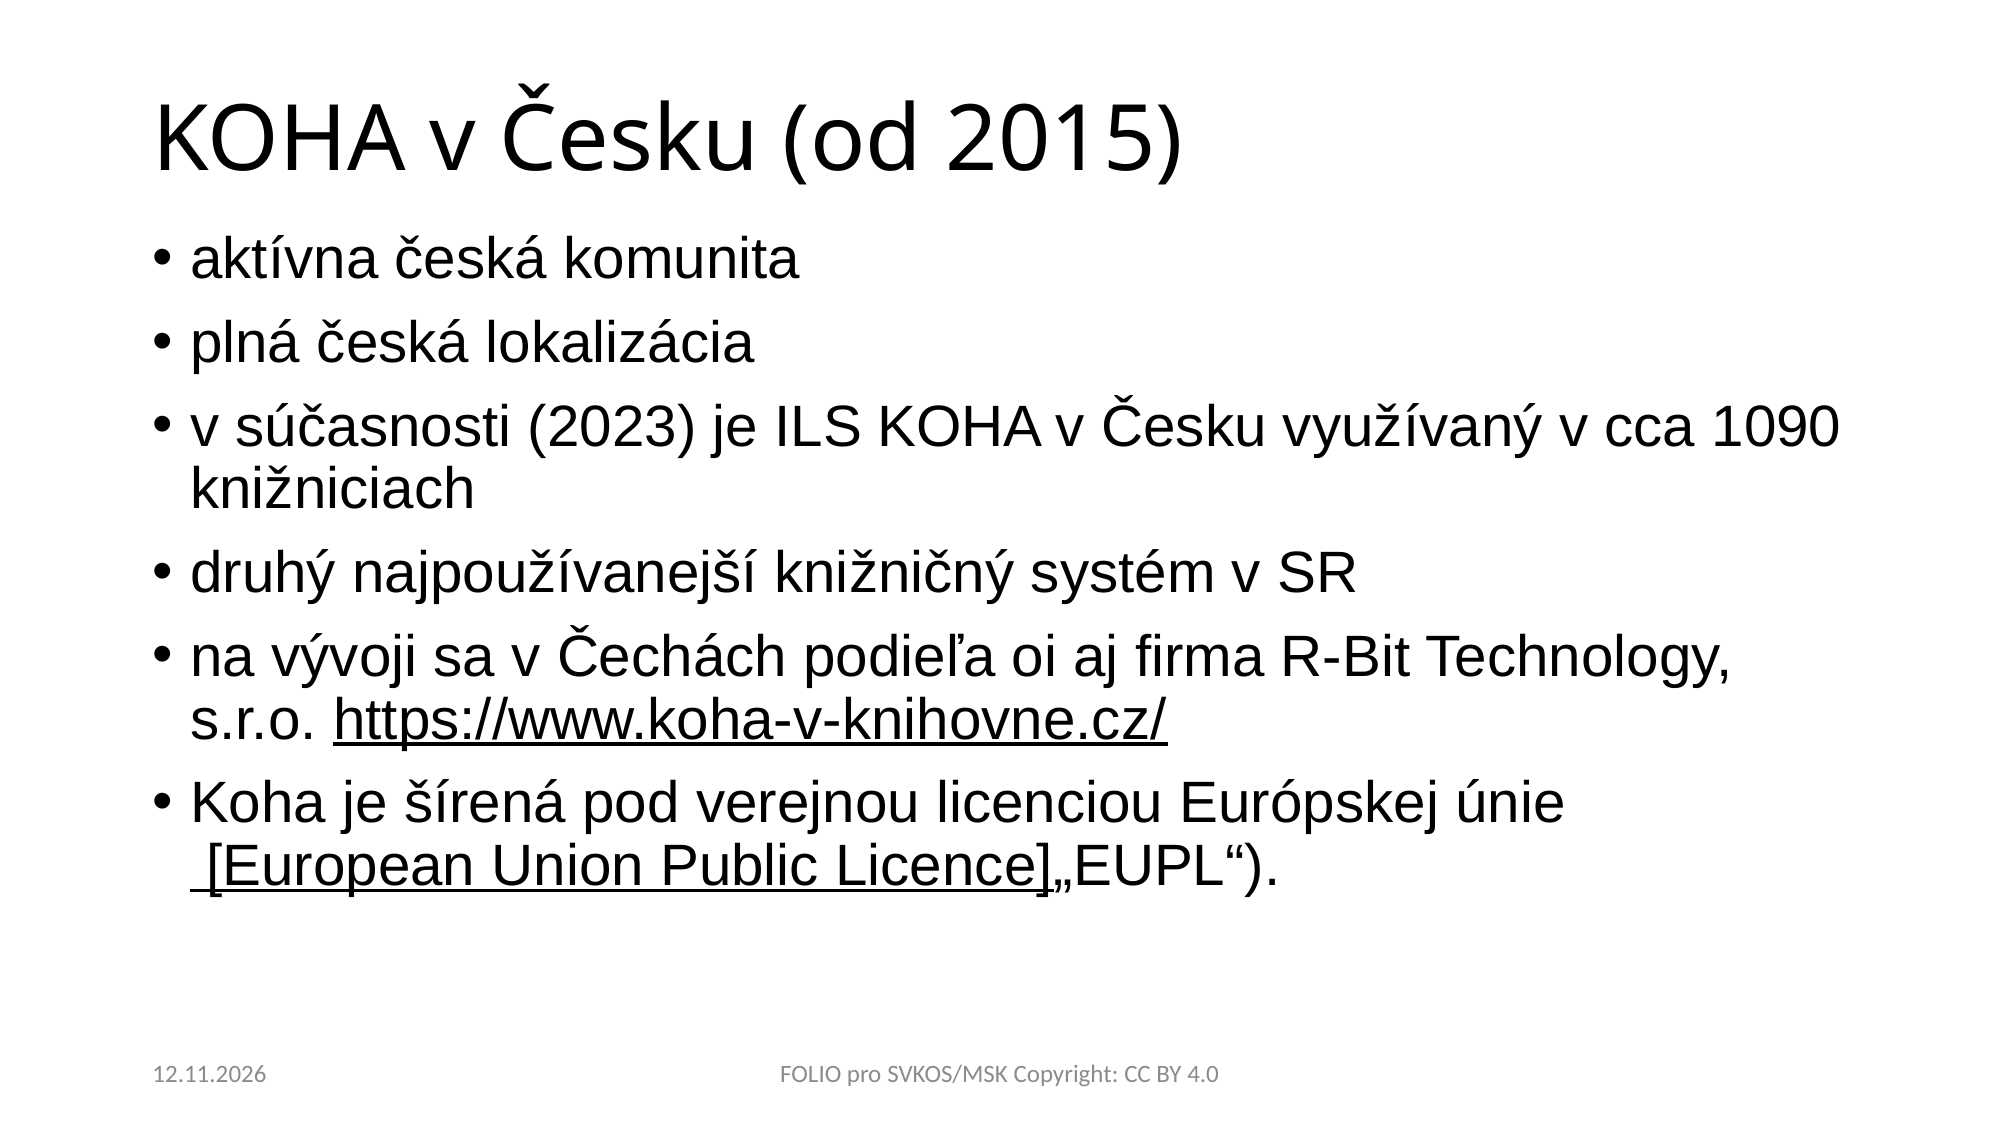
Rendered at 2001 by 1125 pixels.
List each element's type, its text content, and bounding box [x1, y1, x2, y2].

footer FOLIO pro SVKOS/MSK Copyright: CC BY 4.0 [662, 1042, 1338, 1103]
list aktívna česká komunita plná česká lokalizácia v súčasnosti (2023) je ILS KOHA v Česku využívaný v cca 1090 knižniciach druhý najpoužívanejší knižničný systém v SR na vývoji sa v Čechách podieľa oi aj firma R-Bit Technology, s.r.o. https://www.koha-v-knihovne.cz/ Koha je šírená pod verejnou licenciou Európskej únie [European Union Public Licence]„EUPL“). [137, 220, 1863, 1065]
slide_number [137, 1042, 588, 1103]
title KOHA v Česku (od 2015) [137, 60, 1863, 220]
